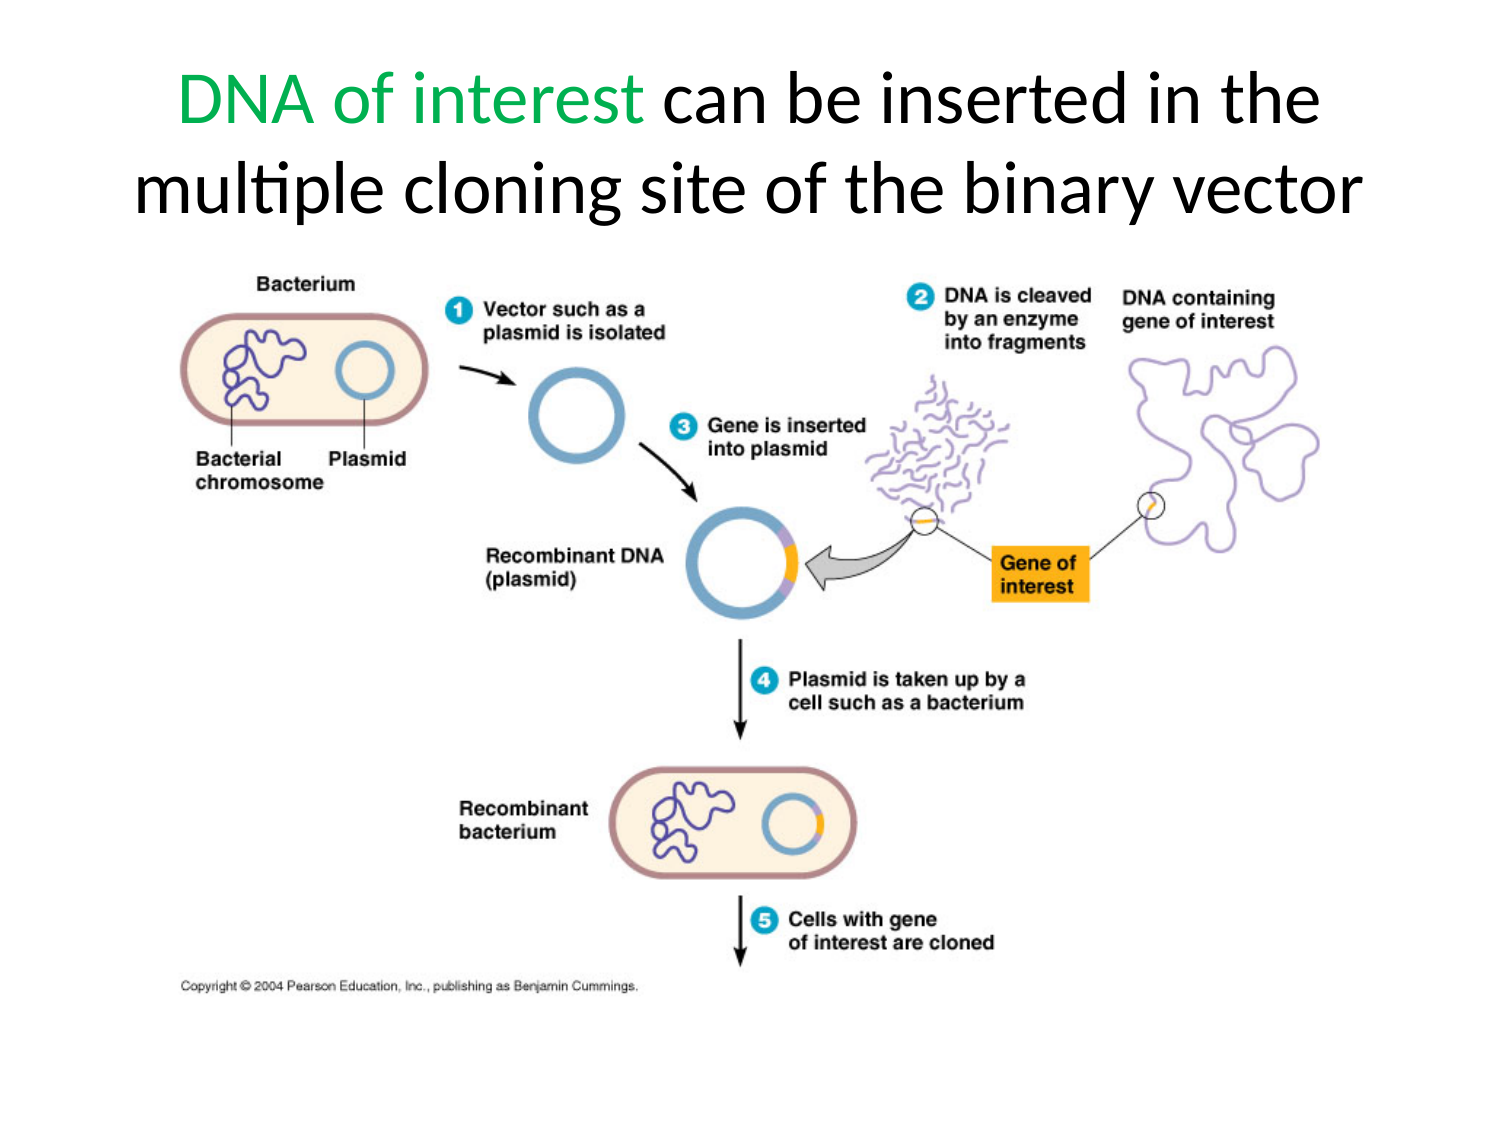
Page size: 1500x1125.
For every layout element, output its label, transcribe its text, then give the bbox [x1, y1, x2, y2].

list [167, 262, 1333, 1006]
title DNA of interest can be inserted in the multiple cloning site of the binary vector [75, 45, 1425, 233]
